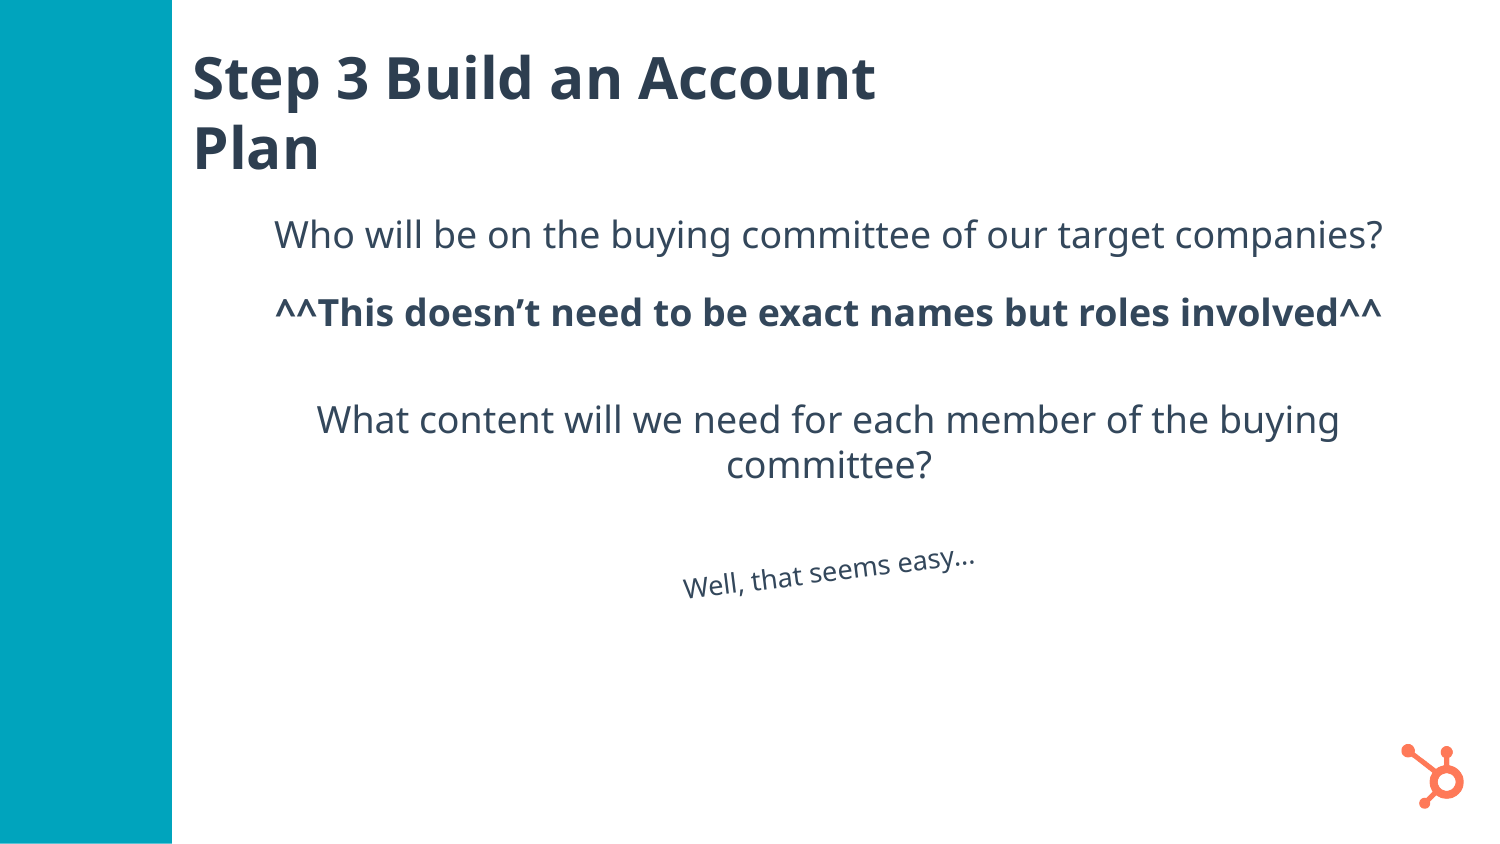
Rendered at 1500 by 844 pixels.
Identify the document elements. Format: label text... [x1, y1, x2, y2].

list What content will we need for each member of the buying committee? [214, 380, 1445, 443]
list Who will be on the buying committee of our target companies? ^^This doesn’t need to be exact names but roles involved^^ [214, 195, 1445, 258]
picture [1384, 725, 1481, 827]
title Step 3 Build an Account Plan [177, 25, 1001, 131]
list Well, that seems easy... [372, 482, 1287, 659]
